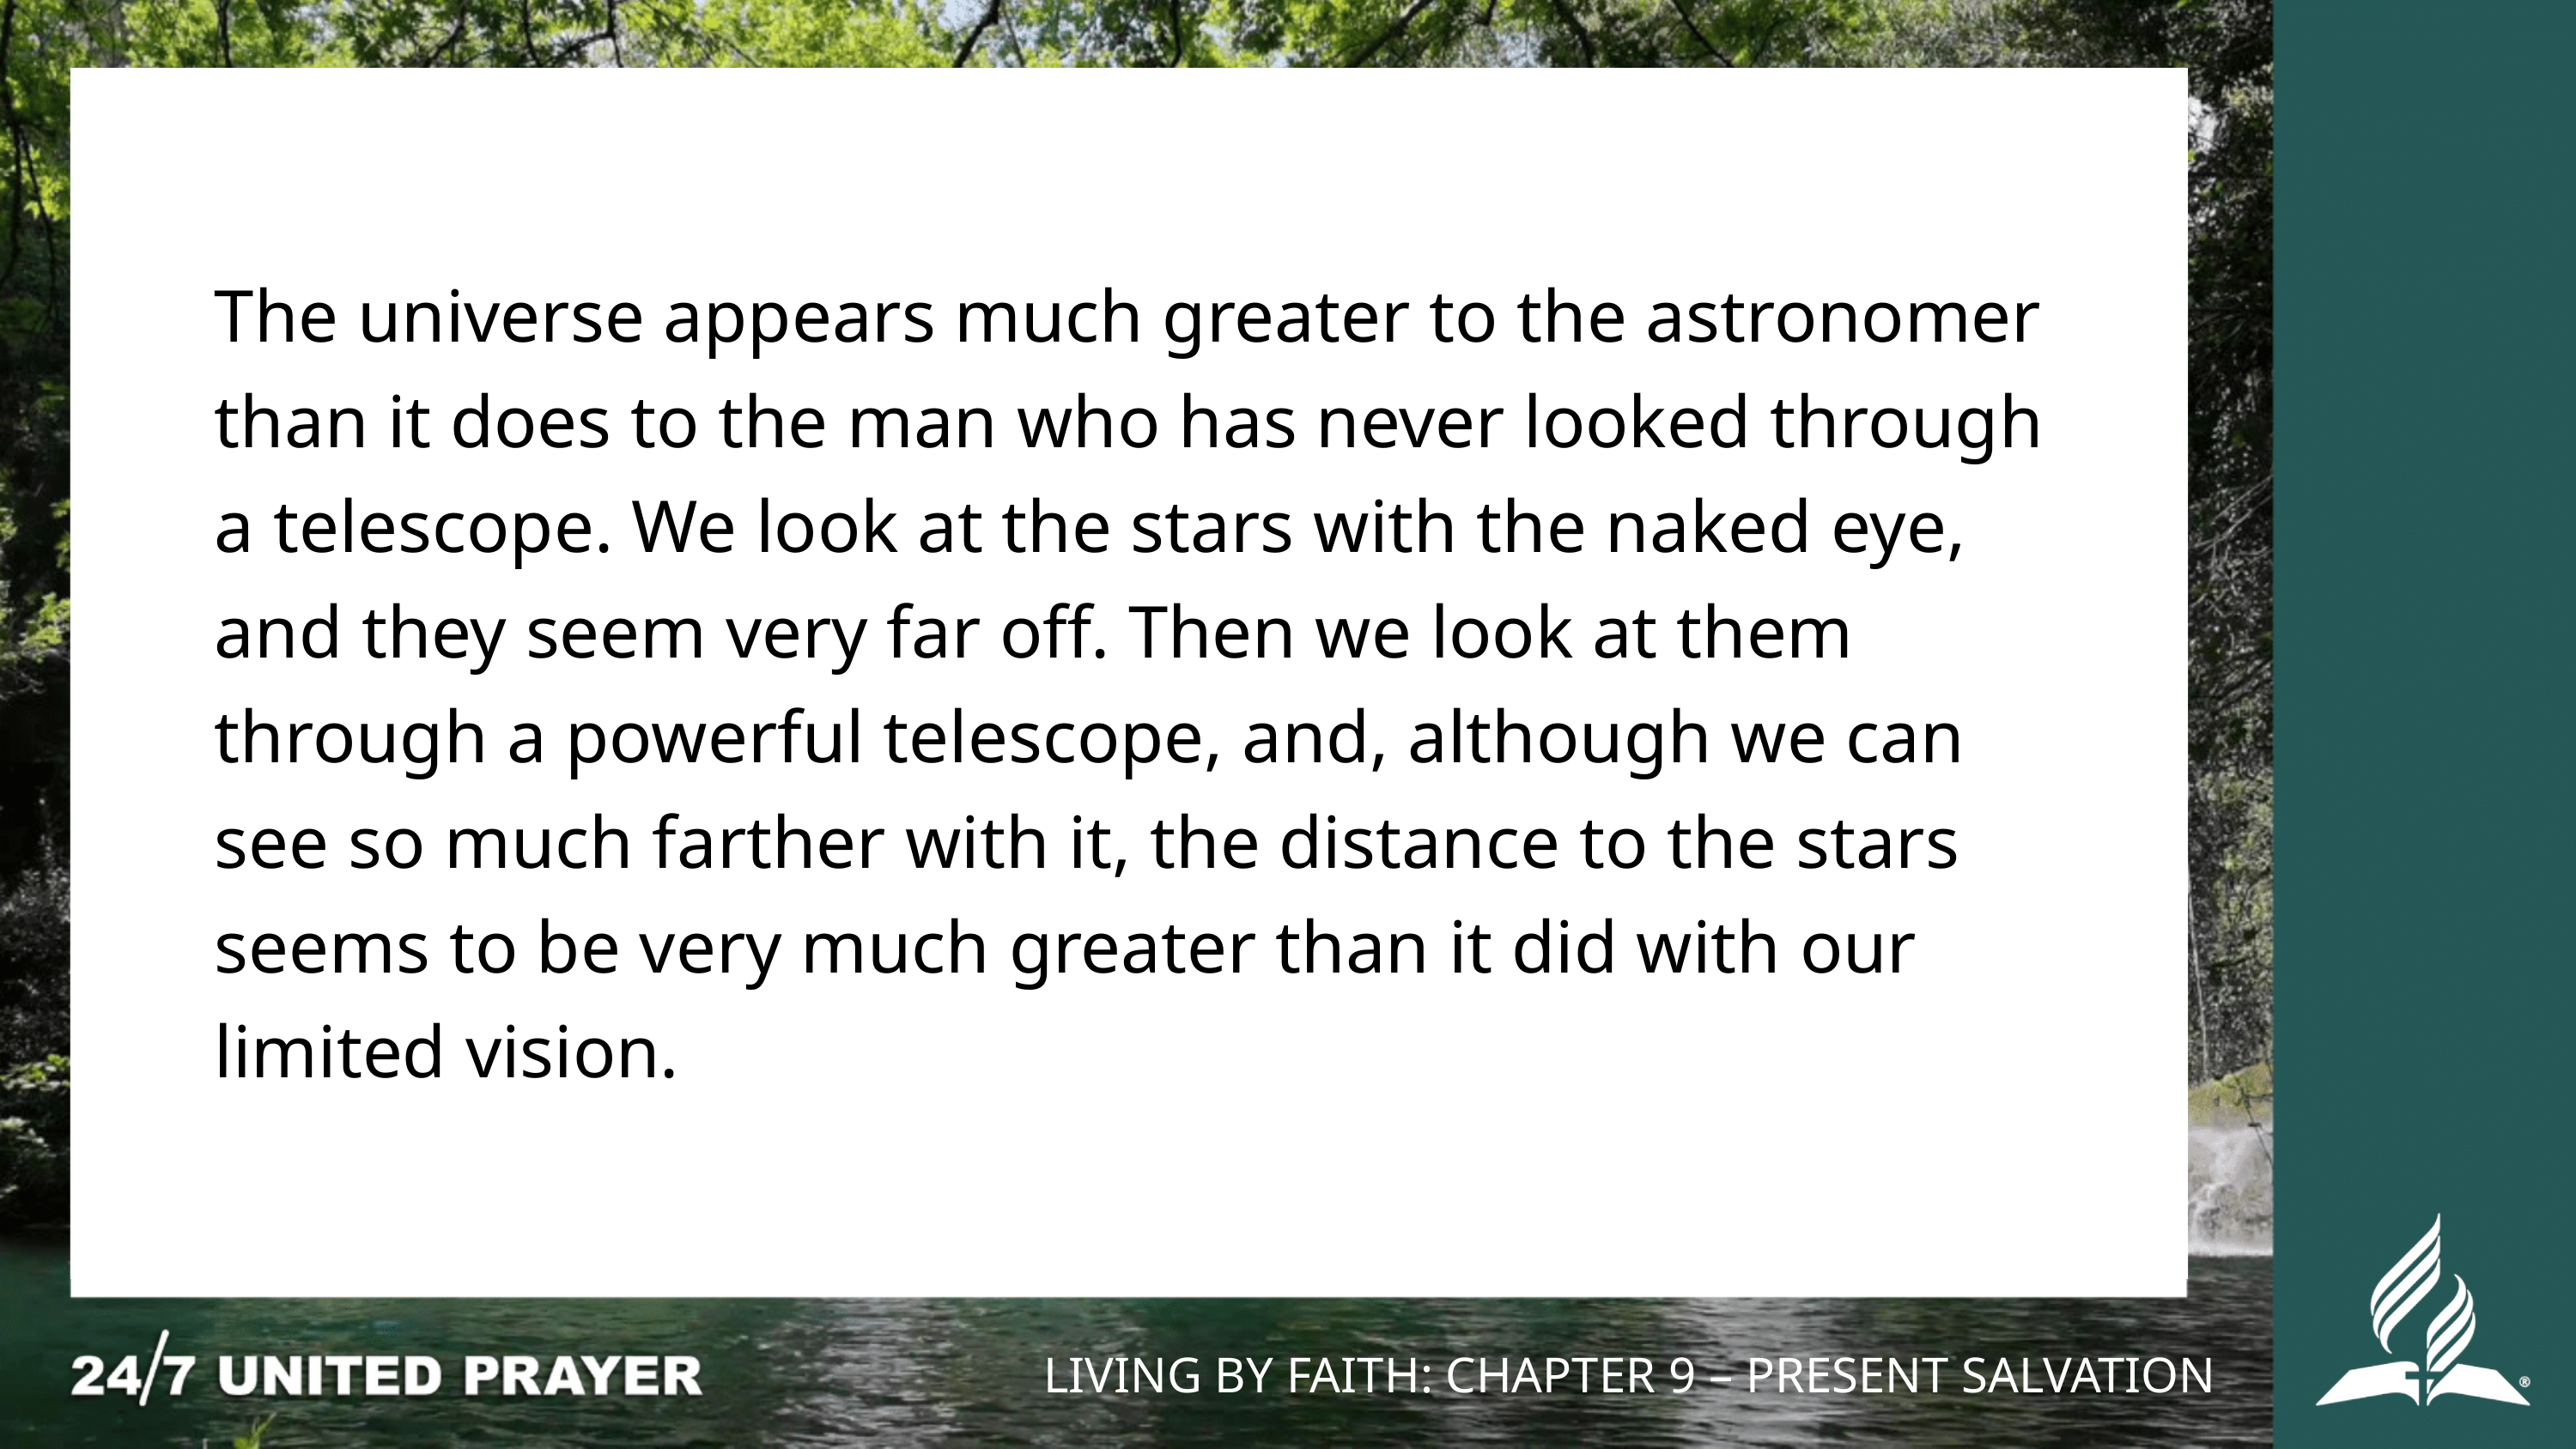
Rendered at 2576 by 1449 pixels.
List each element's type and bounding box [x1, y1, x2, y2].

text_box [70, 68, 2189, 1279]
picture [0, 0, 2576, 1449]
